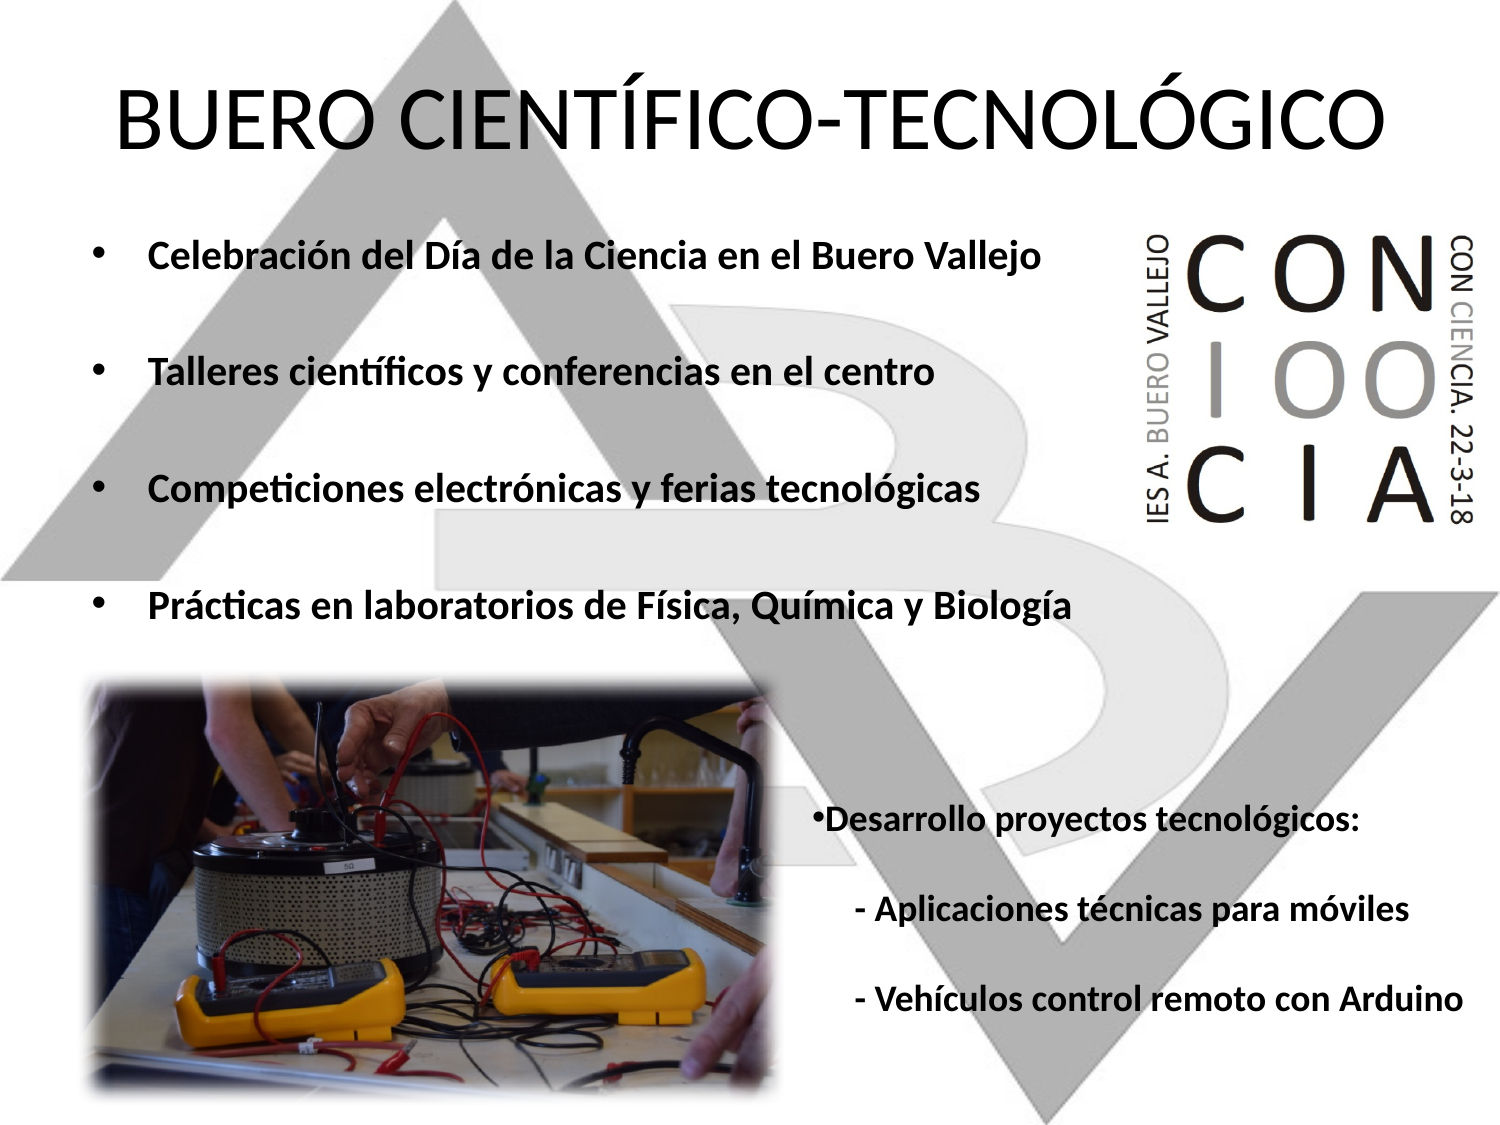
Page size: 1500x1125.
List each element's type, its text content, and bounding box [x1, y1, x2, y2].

picture [1139, 231, 1481, 552]
picture [76, 668, 786, 1106]
title BUERO CIENTÍFICO-TECNOLÓGICO [76, 19, 1427, 207]
text_box Desarrollo proyectos tecnológicos: - Aplicaciones técnicas para móviles - Vehículos control remoto con Arduino [797, 786, 1483, 1027]
list Celebración del Día de la Ciencia en el Buero Vallejo Talleres científicos y conferencias en el centro Competiciones electrónicas y ferias tecnológicas Prácticas en laboratorios de Física, Química y Biología [76, 219, 1473, 963]
